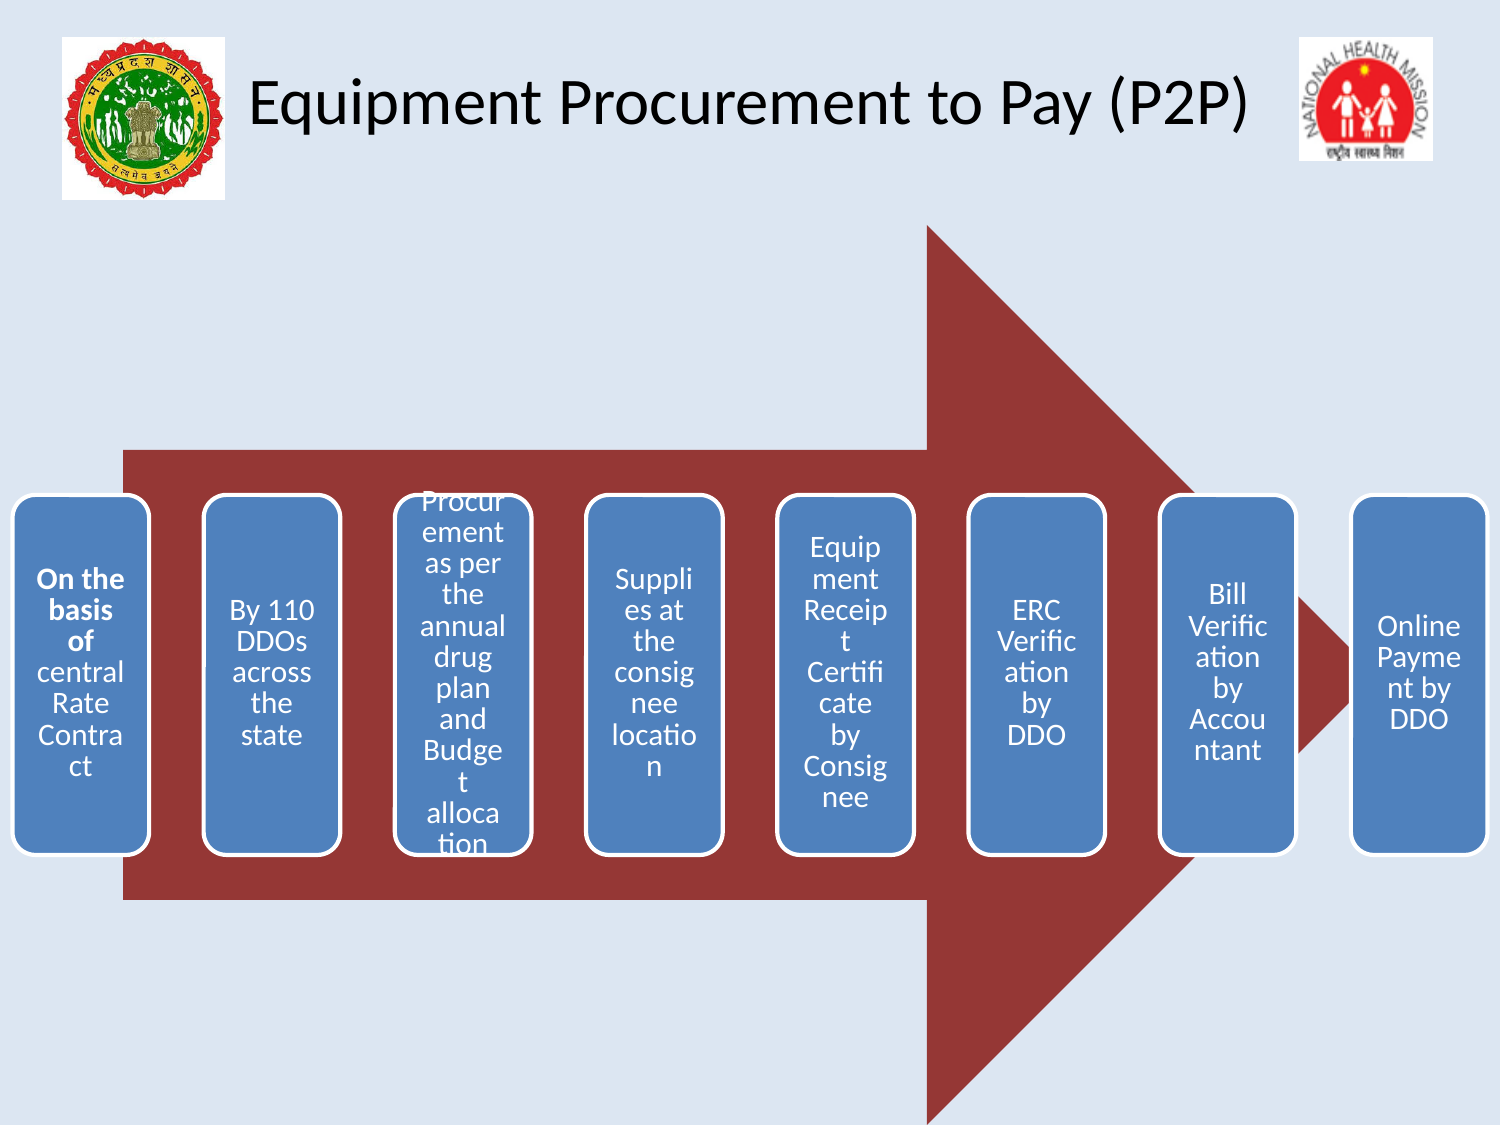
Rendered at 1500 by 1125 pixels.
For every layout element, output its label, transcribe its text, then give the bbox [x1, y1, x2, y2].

picture [62, 37, 226, 201]
title Equipment Procurement to Pay (P2P) [229, 45, 1294, 150]
picture [1299, 37, 1433, 161]
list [12, 224, 1488, 1125]
